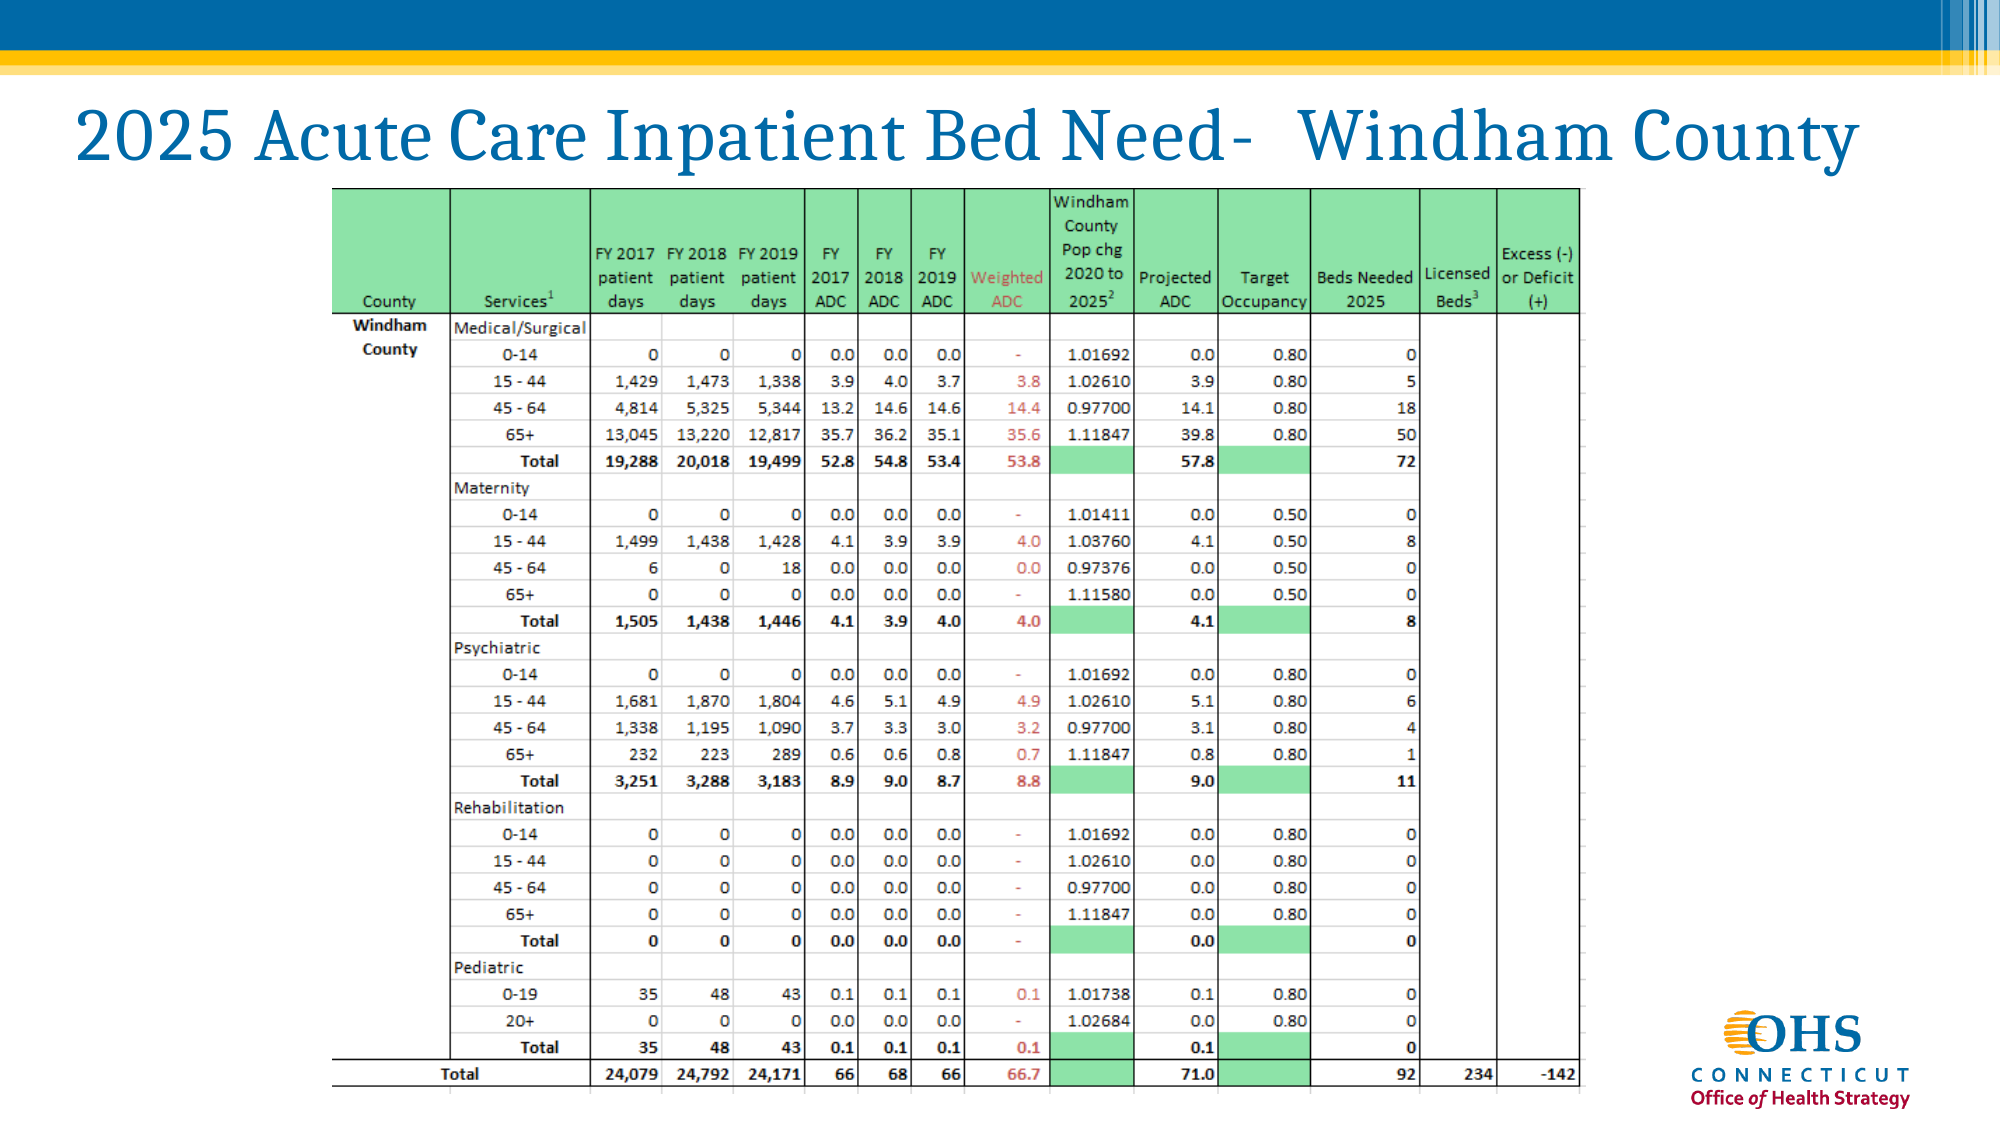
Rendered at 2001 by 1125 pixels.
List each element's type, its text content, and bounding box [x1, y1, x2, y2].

picture [332, 188, 1586, 1094]
picture [1691, 1010, 1910, 1109]
title 2025 Acute Care Inpatient Bed Need- Windham County [74, 35, 1954, 224]
